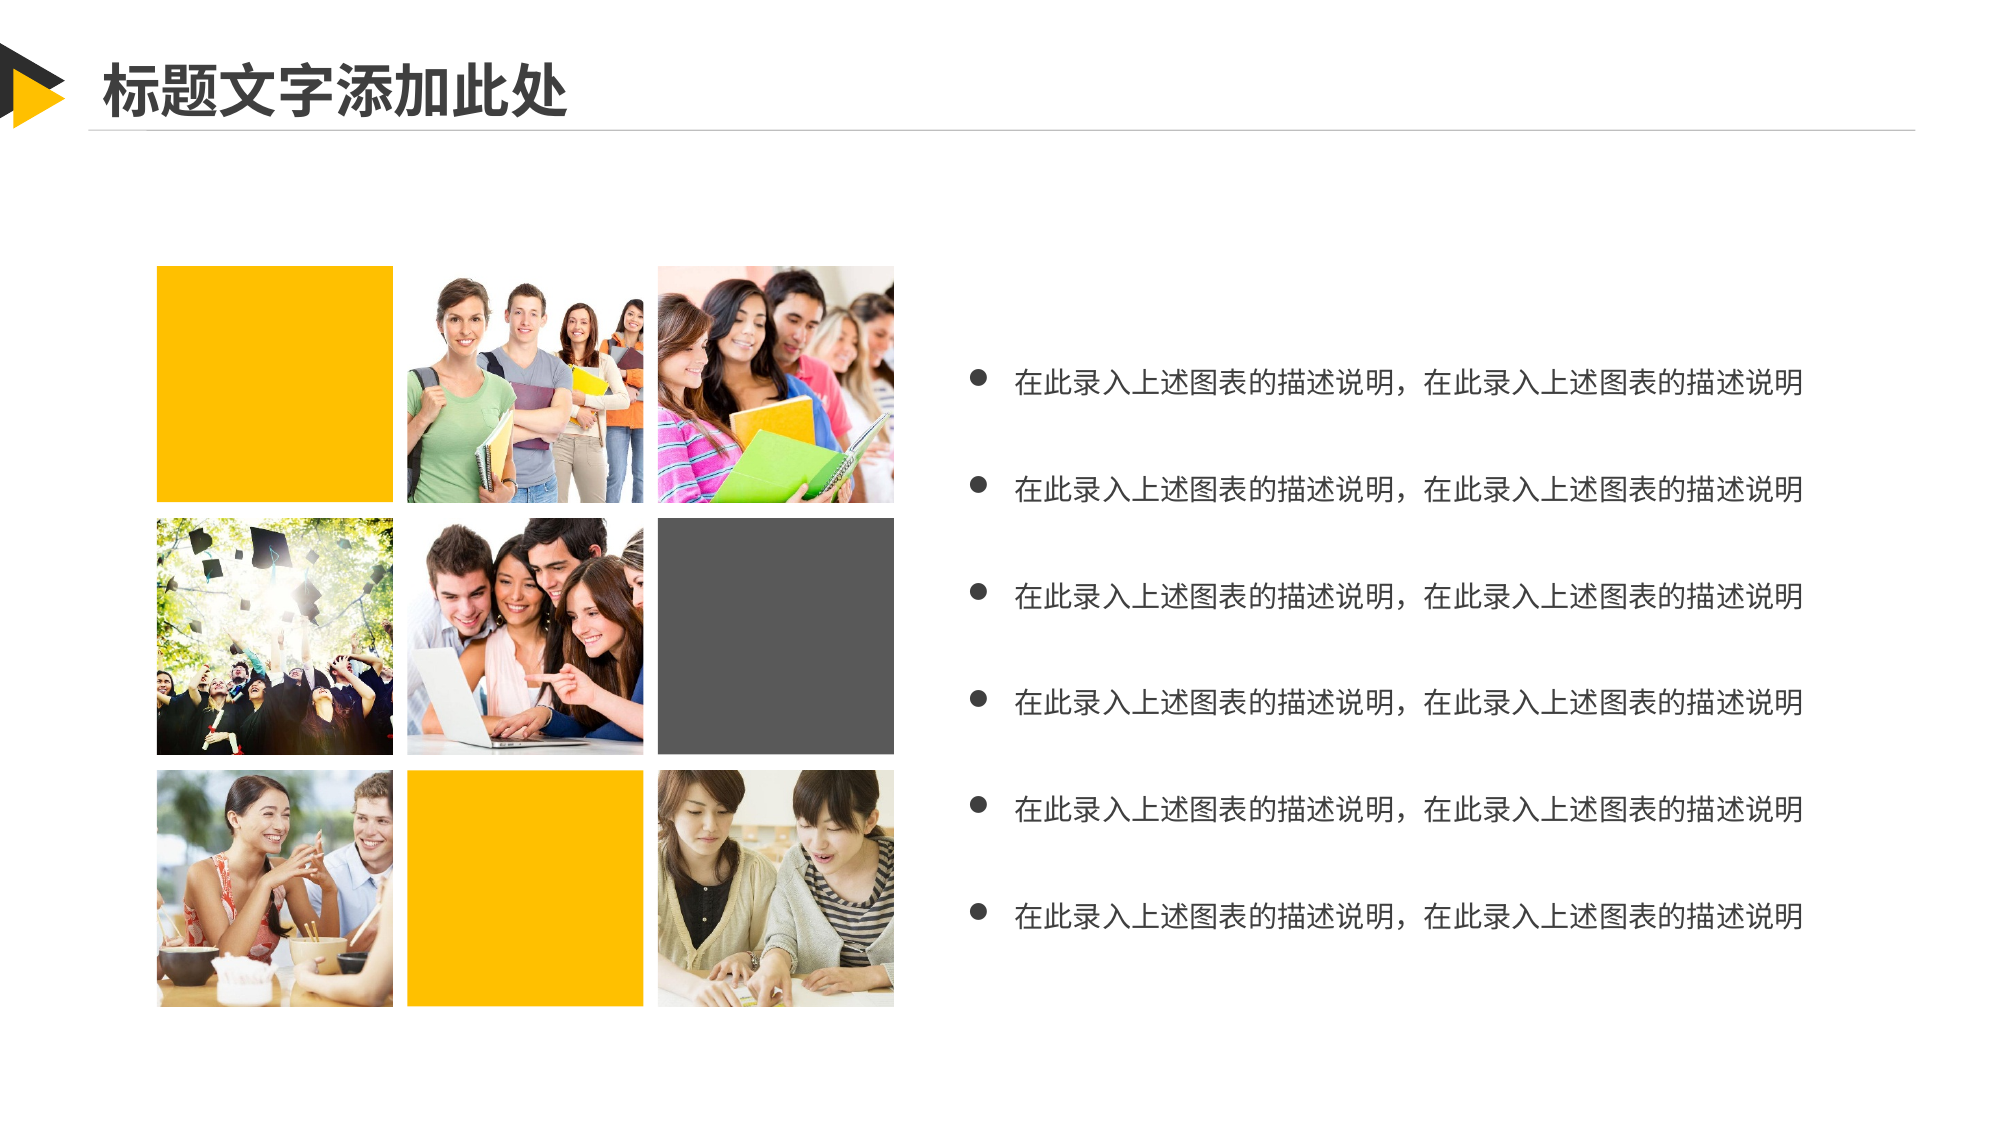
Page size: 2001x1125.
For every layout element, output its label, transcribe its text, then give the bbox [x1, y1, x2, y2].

text_box [406, 769, 644, 1007]
text_box [0, 41, 67, 120]
picture [407, 266, 644, 503]
text_box 在此录入上述图表的描述说明，在此录入上述图表的描述说明 [952, 561, 1857, 621]
text_box 标题文字添加此处 [87, 46, 584, 132]
text_box 在此录入上述图表的描述说明，在此录入上述图表的描述说明 [952, 454, 1857, 514]
text_box 在此录入上述图表的描述说明，在此录入上述图表的描述说明 [952, 668, 1857, 727]
picture [407, 518, 644, 755]
picture [156, 770, 393, 1007]
text_box 在此录入上述图表的描述说明，在此录入上述图表的描述说明 [952, 775, 1857, 834]
text_box [657, 517, 895, 755]
picture [657, 770, 895, 1007]
text_box [12, 66, 68, 131]
text_box 在此录入上述图表的描述说明，在此录入上述图表的描述说明 [952, 882, 1857, 941]
picture [657, 266, 895, 503]
text_box 在此录入上述图表的描述说明，在此录入上述图表的描述说明 [952, 348, 1857, 407]
text_box [156, 265, 394, 503]
picture [156, 518, 393, 755]
